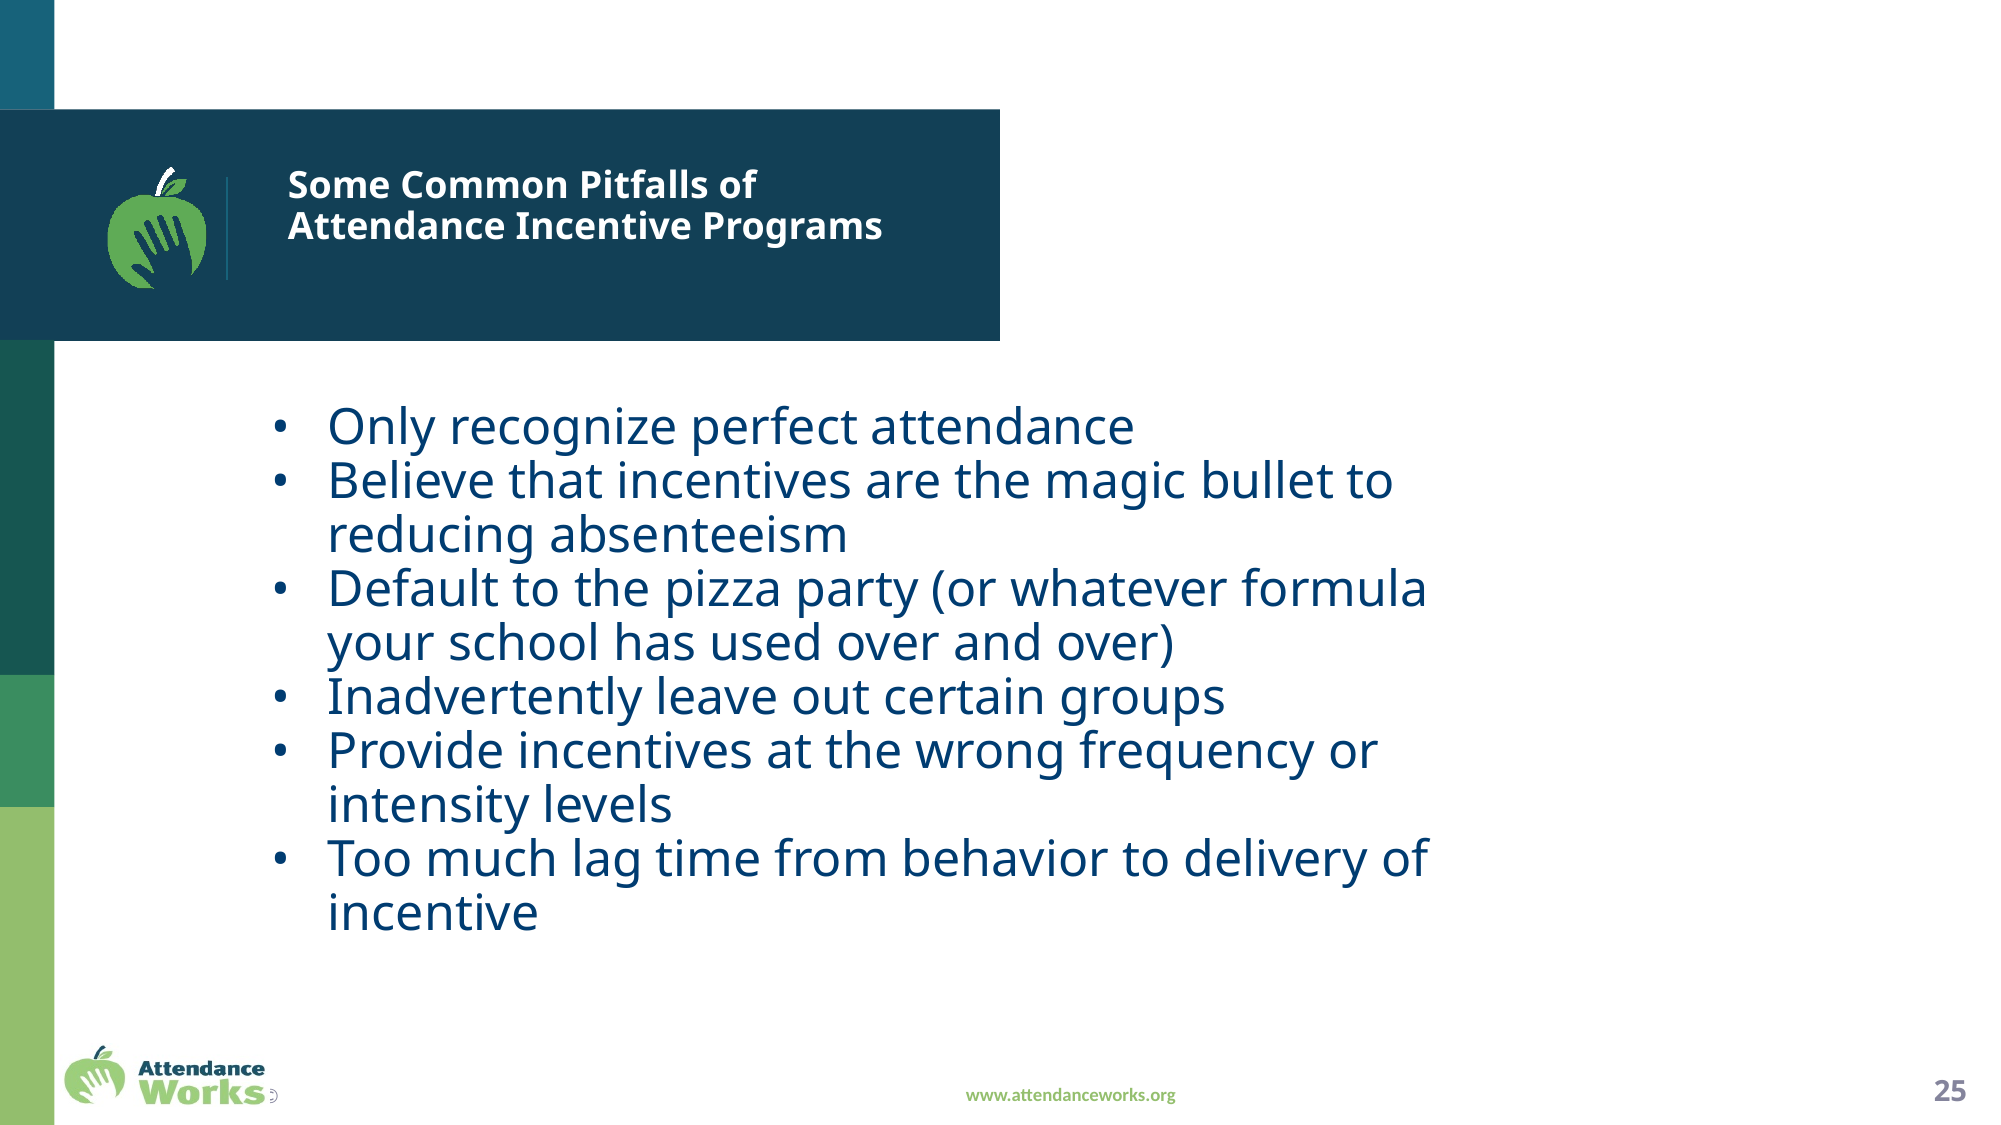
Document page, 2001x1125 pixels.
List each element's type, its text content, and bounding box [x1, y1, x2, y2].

picture [60, 1043, 270, 1107]
list Only recognize perfect attendance Believe that incentives are the magic bullet to reducing absenteeism Default to the pizza party (or whatever formula your school has used over and over) Inadvertently leave out certain groups Provide incentives at the wrong frequency or intensity levels Too much lag time from behavior to delivery of incentive [219, 386, 1548, 1078]
title Some Common Pitfalls of Attendance Incentive Programs [272, 151, 969, 308]
picture [107, 162, 211, 297]
